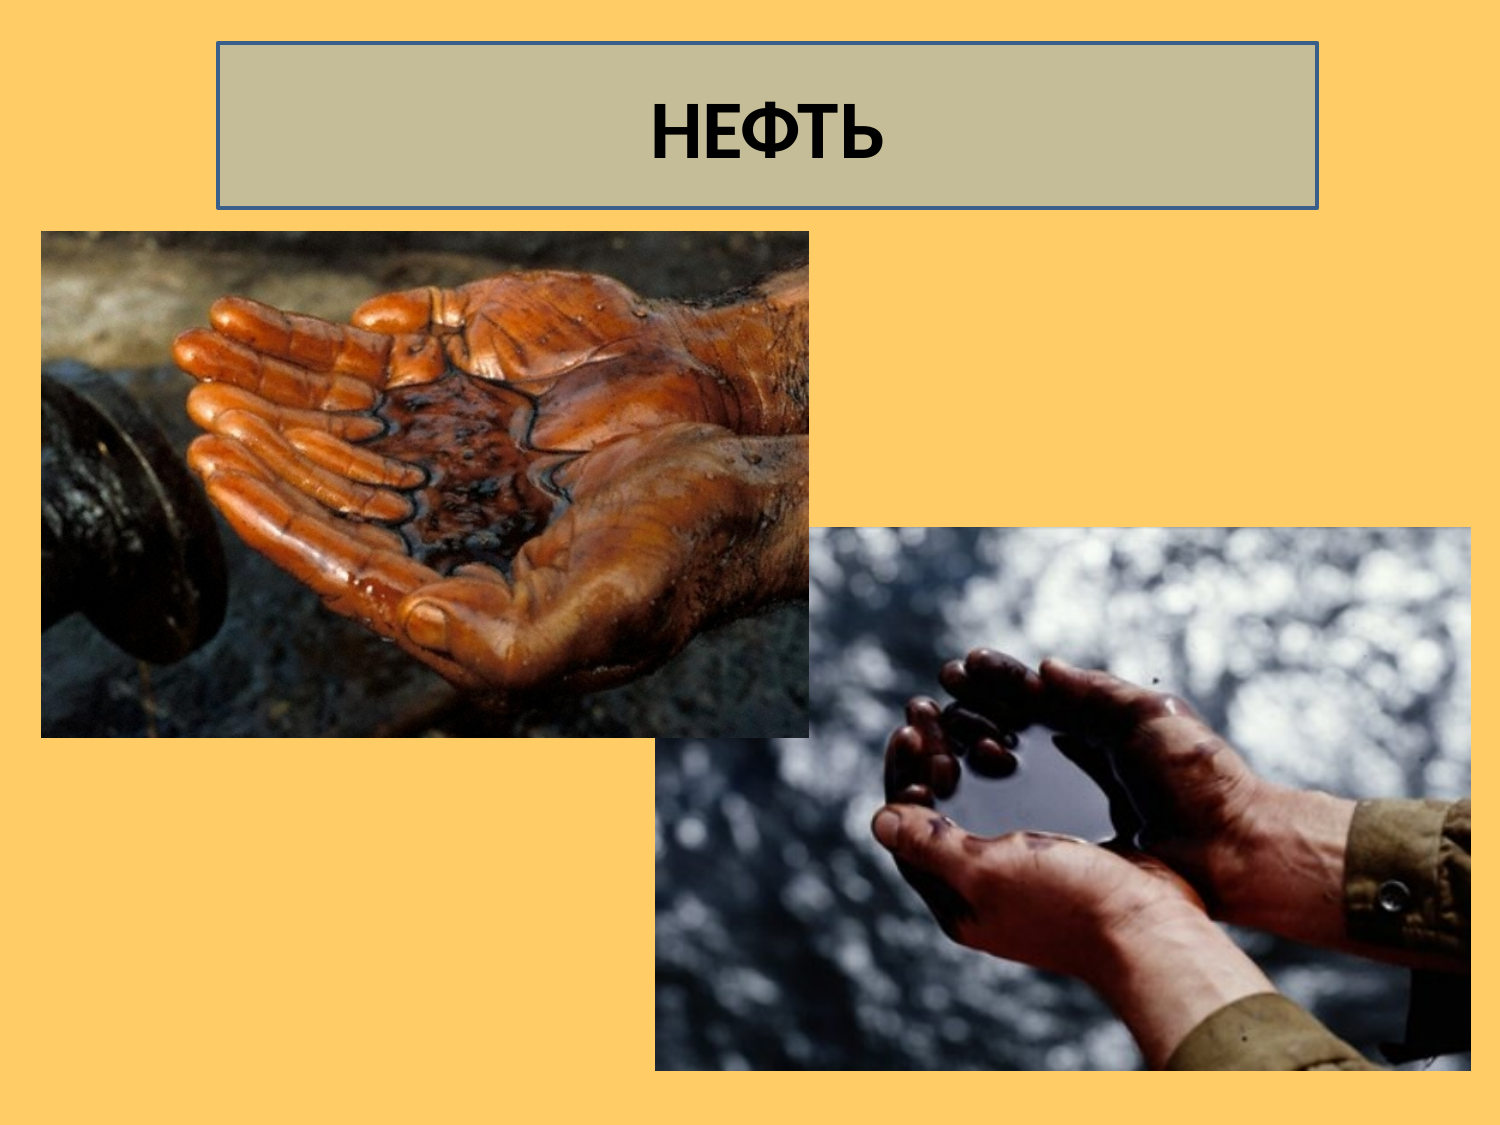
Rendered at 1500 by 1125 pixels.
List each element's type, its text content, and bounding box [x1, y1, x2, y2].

picture [41, 231, 1471, 1072]
text_box НЕФТЬ [216, 41, 1319, 210]
